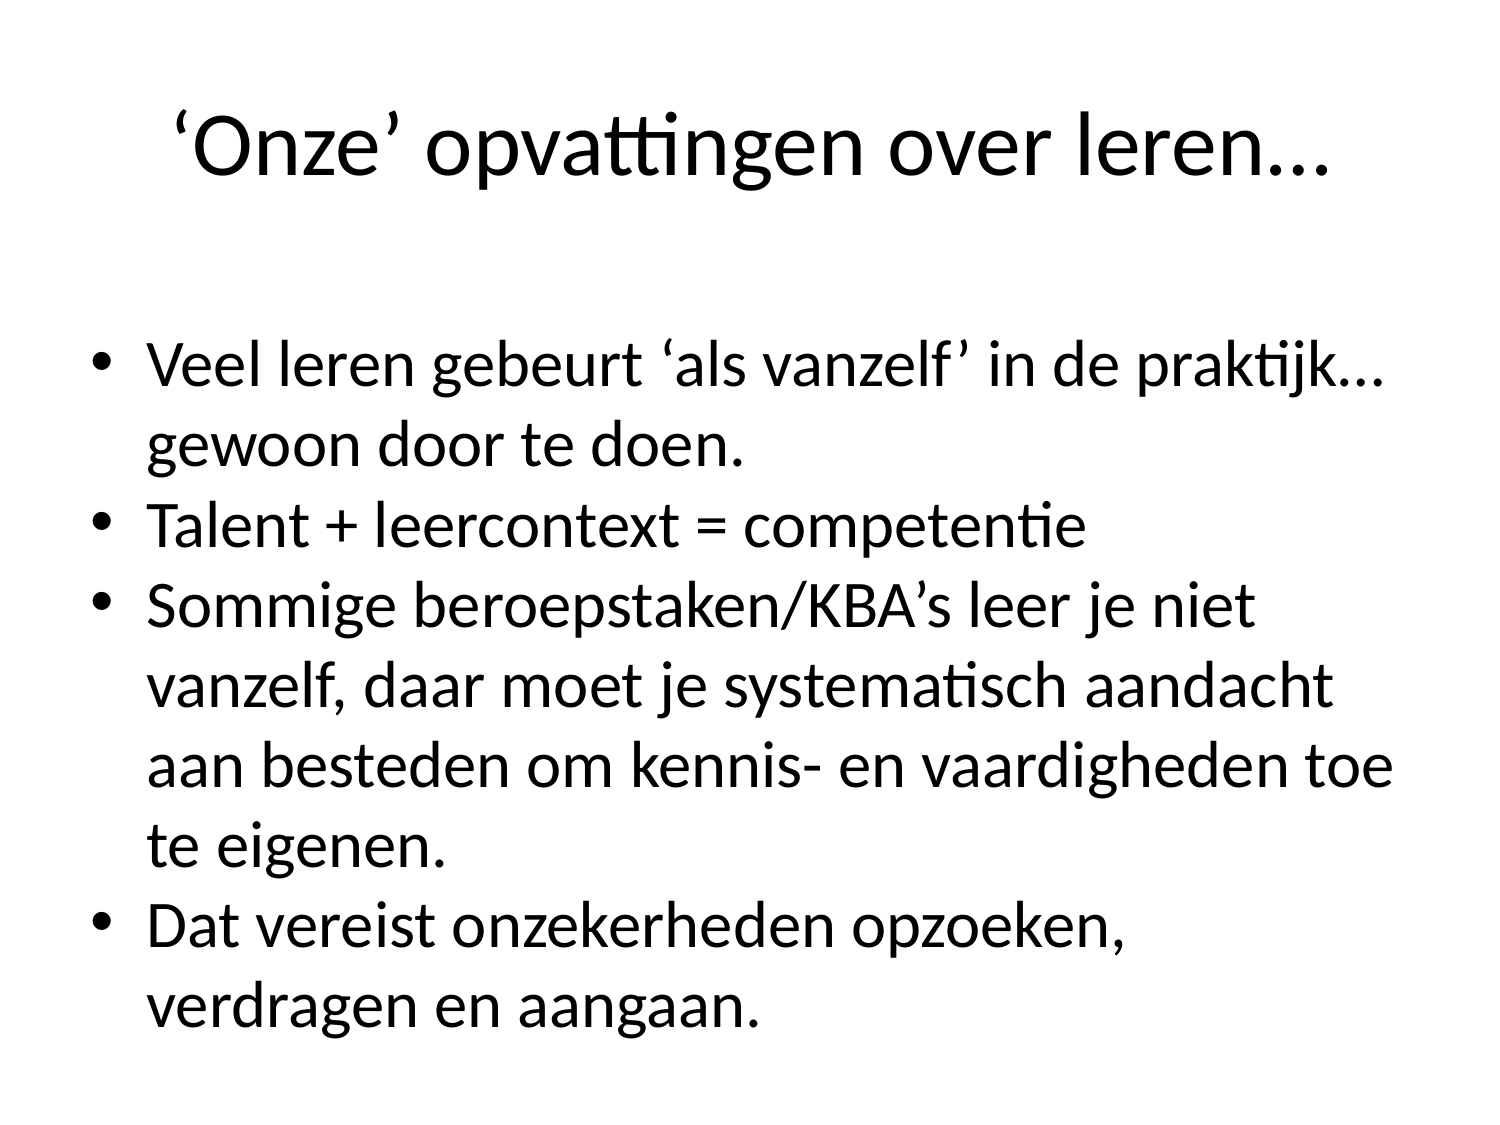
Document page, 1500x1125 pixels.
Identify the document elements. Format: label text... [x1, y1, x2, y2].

list Veel leren gebeurt ‘als vanzelf’ in de praktijk…gewoon door te doen. Talent + leercontext = competentie Sommige beroepstaken/KBA’s leer je niet vanzelf, daar moet je systematisch aandacht aan besteden om kennis- en vaardigheden toe te eigenen. Dat vereist onzekerheden opzoeken, verdragen en aangaan. [75, 232, 1425, 1083]
title ‘Onze’ opvattingen over leren… [75, 45, 1425, 232]
